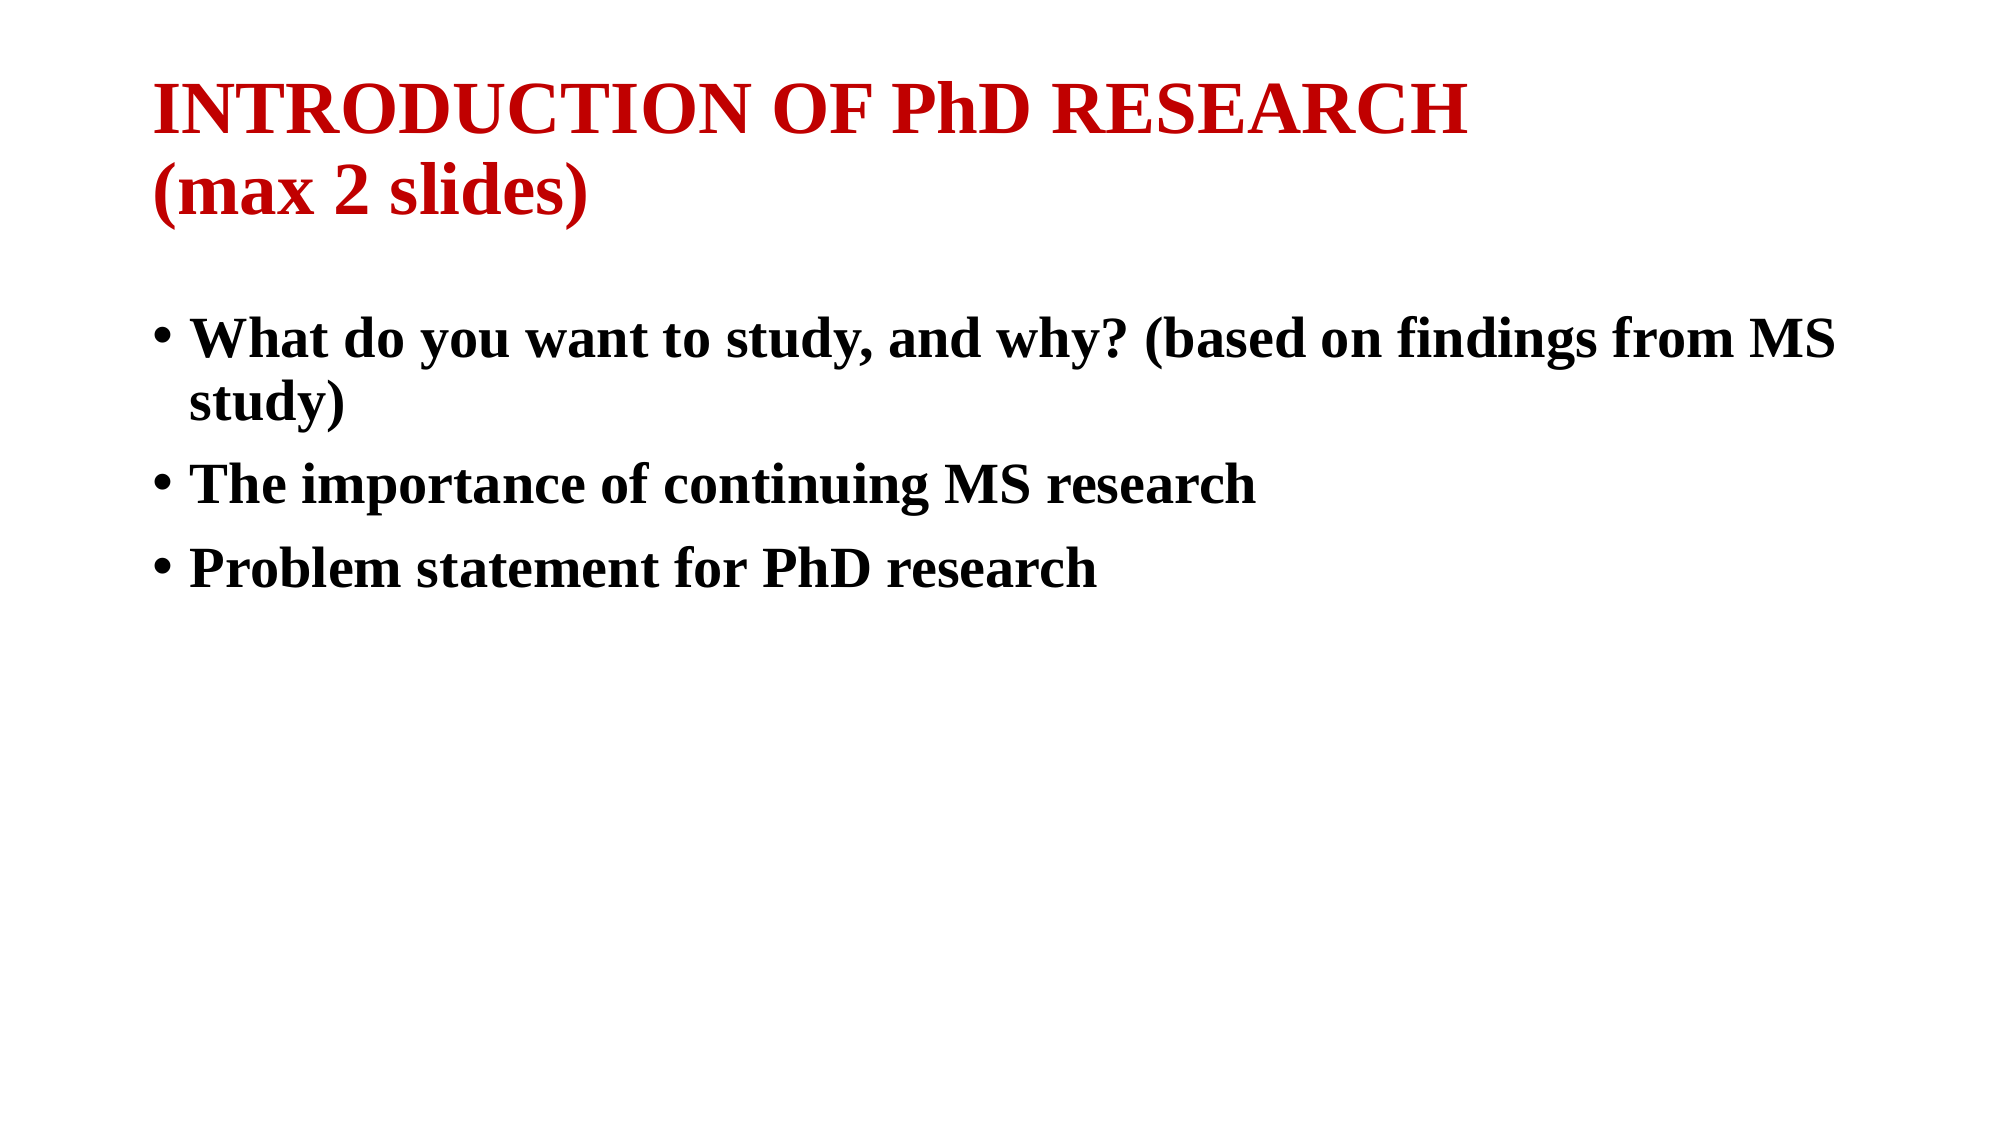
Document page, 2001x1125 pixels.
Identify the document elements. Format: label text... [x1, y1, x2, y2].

list What do you want to study, and why? (based on findings from MS study) The importance of continuing MS research Problem statement for PhD research [137, 299, 1863, 1014]
title INTRODUCTION OF PhD RESEARCH (max 2 slides) [137, 41, 1863, 259]
